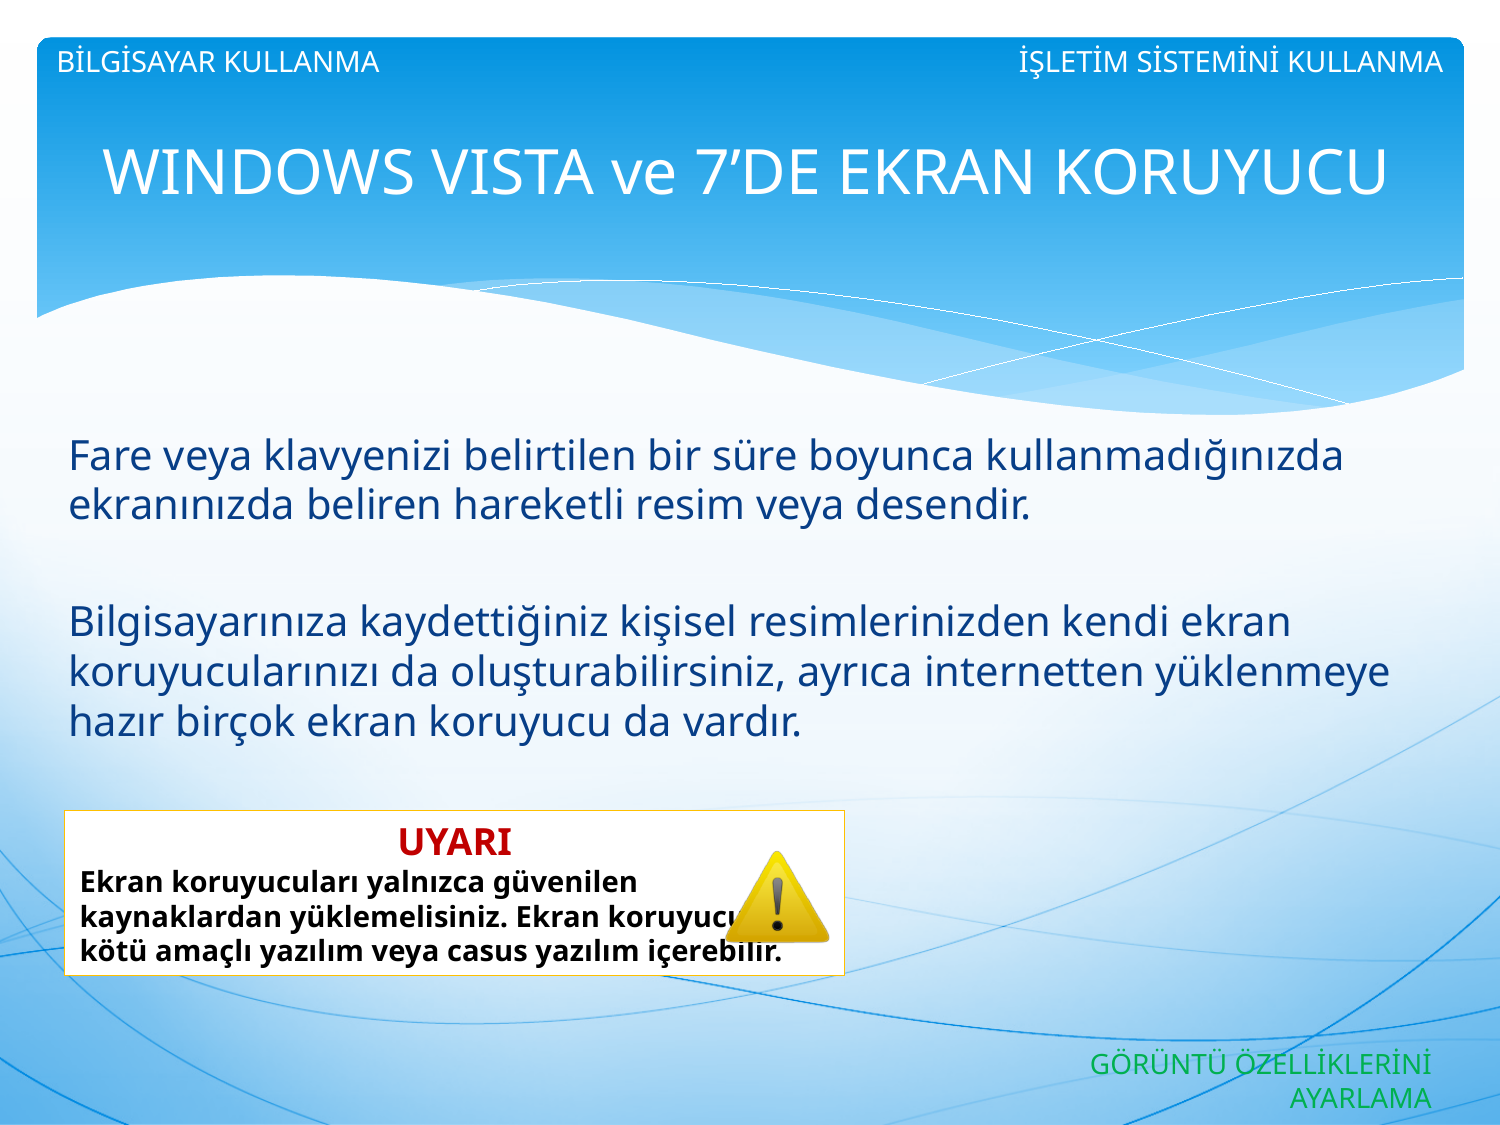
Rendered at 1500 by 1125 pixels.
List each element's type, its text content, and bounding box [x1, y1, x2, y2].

text_box BİLGİSAYAR KULLANMA [41, 7, 526, 114]
picture [714, 833, 840, 960]
list Fare veya klavyenizi belirtilen bir süre boyunca kullanmadığınızda ekranınızda beliren hareketli resim veya desendir. Bilgisayarınıza kaydettiğiniz kişisel resimlerinizden kendi ekran koruyucularınızı da oluşturabilirsiniz, ayrıca internetten yüklenmeye hazır birçok ekran koruyucu da vardır. [53, 420, 1436, 776]
text_box GÖRÜNTÜ ÖZELLİKLERİNİ AYARLAMA [938, 1039, 1447, 1122]
text_box İŞLETİM SİSTEMİNİ KULLANMA [974, 7, 1459, 114]
text_box UYARI Ekran koruyucuları yalnızca güvenilen kaynaklardan yüklemelisiniz. Ekran koruyucular, kötü amaçlı yazılım veya casus yazılım içerebilir. [64, 810, 845, 976]
text_box [113, 272, 1389, 317]
text_box WINDOWS VISTA ve 7’DE EKRAN KORUYUCU [72, 66, 1423, 272]
